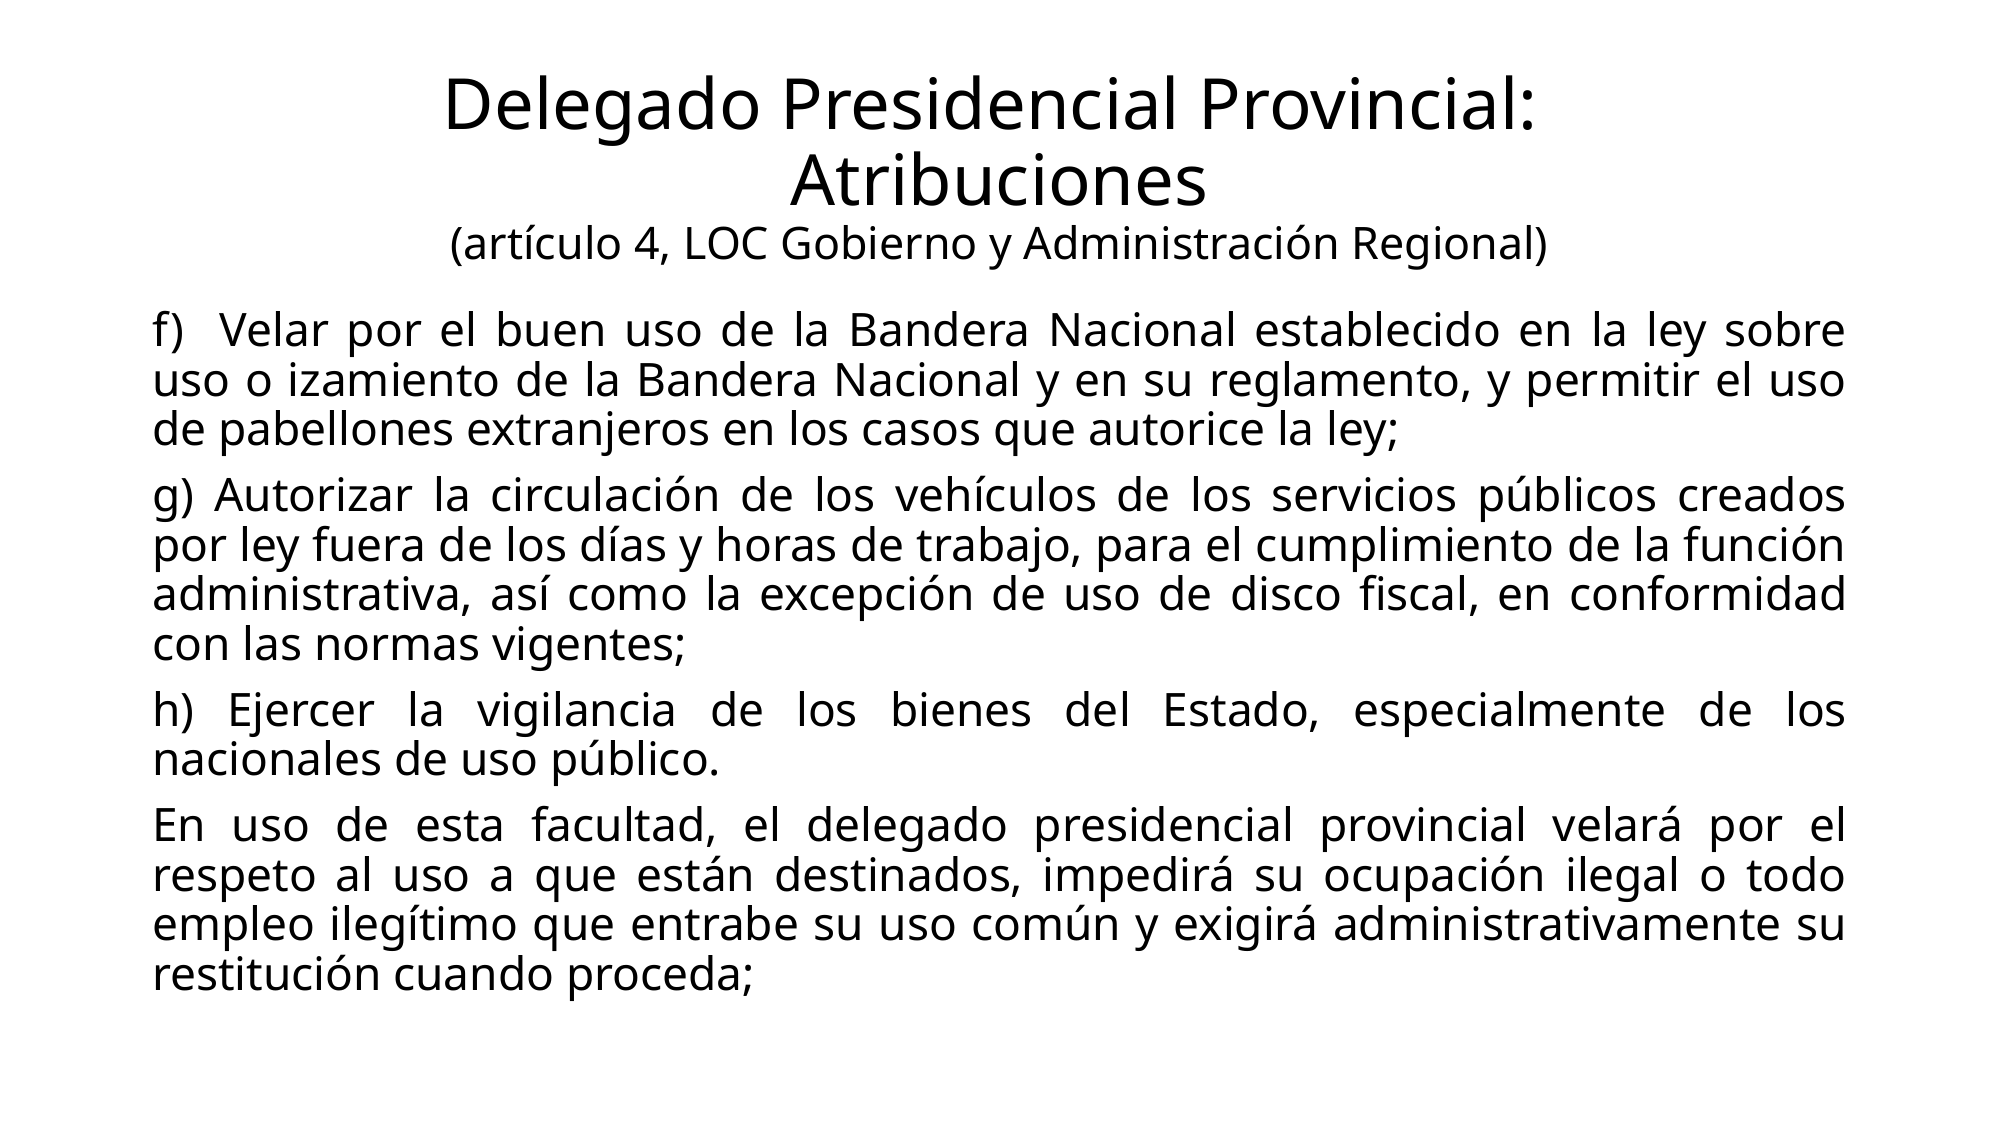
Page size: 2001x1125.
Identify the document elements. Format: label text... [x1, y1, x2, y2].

title Delegado Presidencial Provincial: Atribuciones (artículo 4, LOC Gobierno y Administración Regional) [137, 59, 1863, 278]
list f) Velar por el buen uso de la Bandera Nacional establecido en la ley sobre uso o izamiento de la Bandera Nacional y en su reglamento, y permitir el uso de pabellones extranjeros en los casos que autorice la ley; g) Autorizar la circulación de los vehículos de los servicios públicos creados por ley fuera de los días y horas de trabajo, para el cumplimiento de la función administrativa, así como la excepción de uso de disco fiscal, en conformidad con las normas vigentes; h) Ejercer la vigilancia de los bienes del Estado, especialmente de los nacionales de uso público. En uso de esta facultad, el delegado presidencial provincial velará por el respeto al uso a que están destinados, impedirá su ocupación ilegal o todo empleo ilegítimo que entrabe su uso común y exigirá administrativamente su restitución cuando proceda; [137, 299, 1863, 1014]
